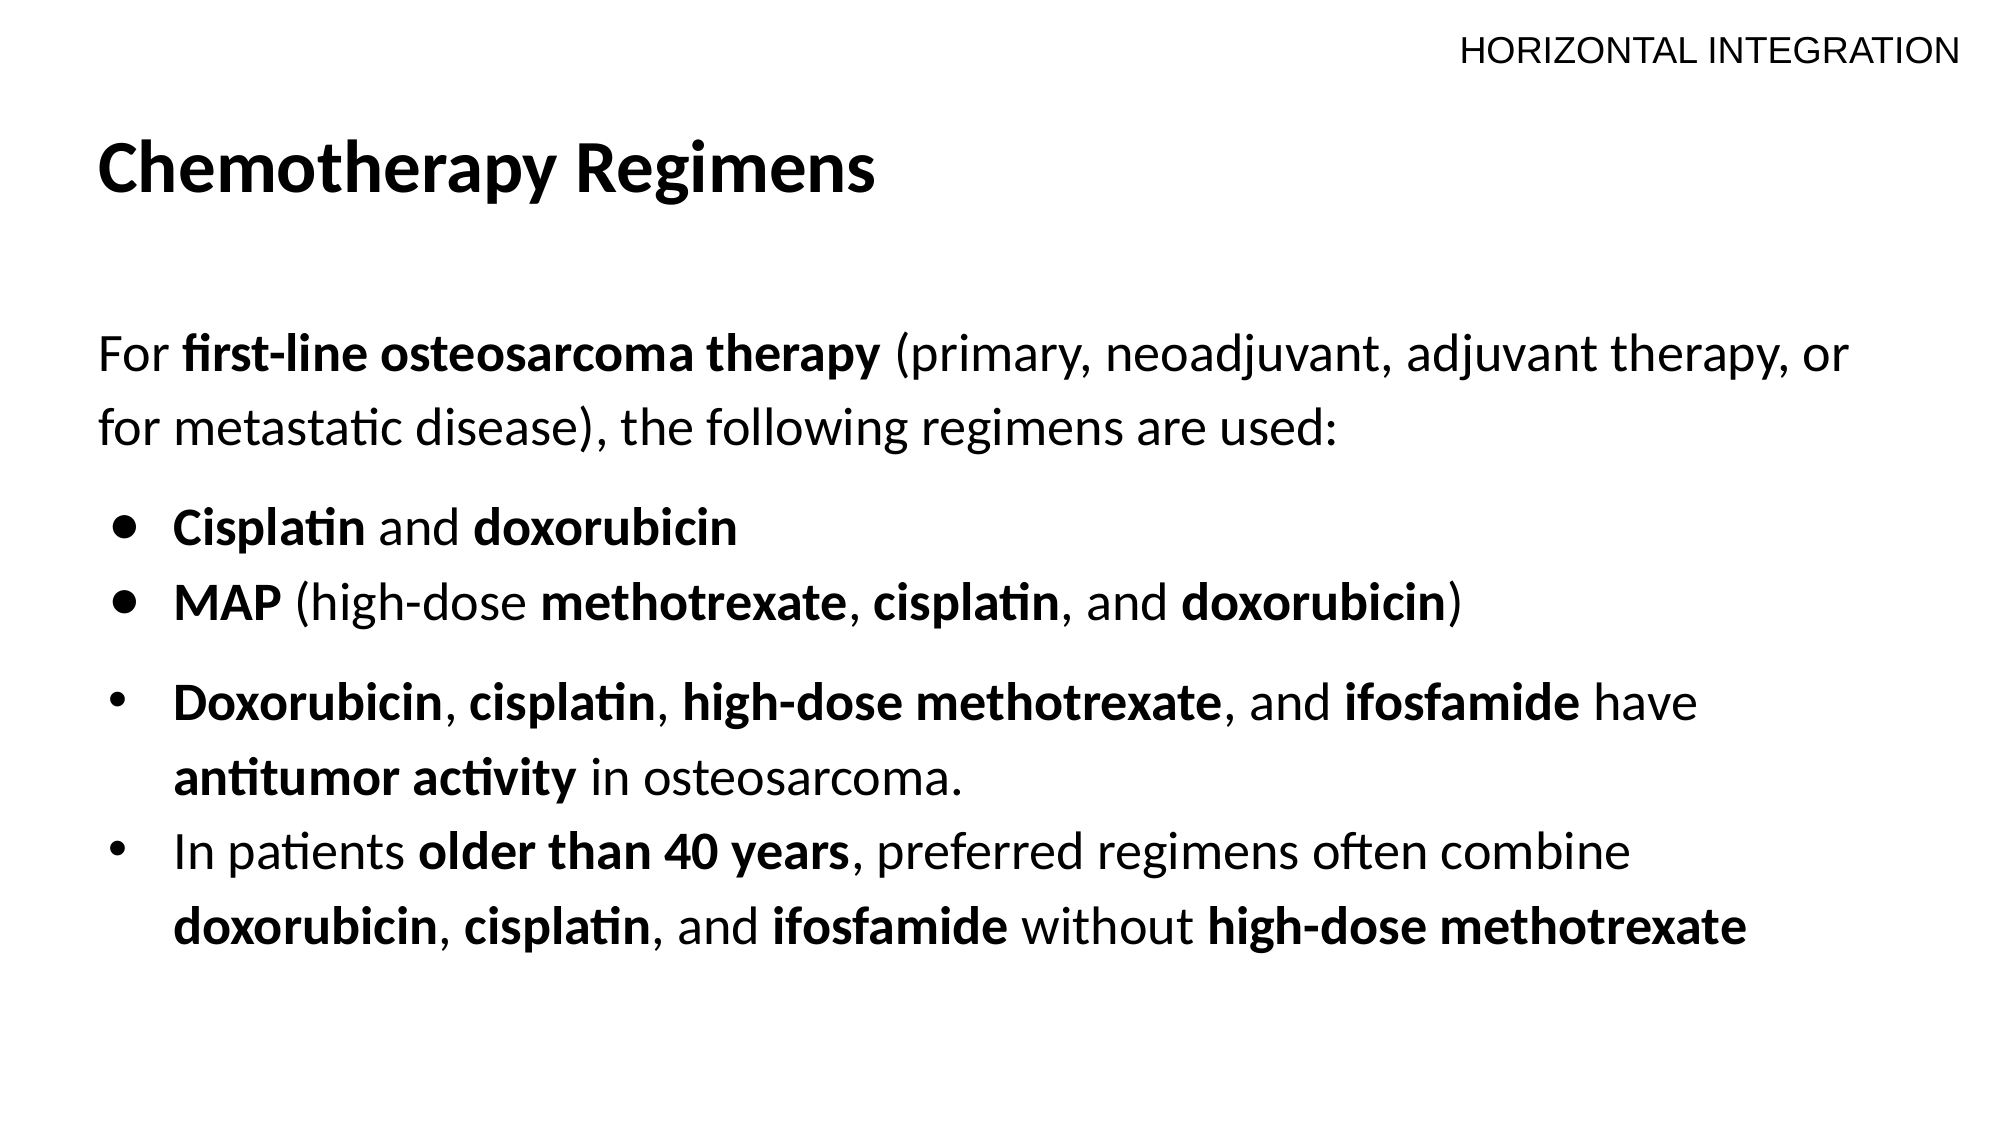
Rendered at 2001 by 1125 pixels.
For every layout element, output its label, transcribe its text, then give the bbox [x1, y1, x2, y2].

title Chemotherapy Regimens [83, 59, 1925, 278]
list For first-line osteosarcoma therapy (primary, neoadjuvant, adjuvant therapy, or for metastatic disease), the following regimens are used: Cisplatin and doxorubicin MAP (high-dose methotrexate, cisplatin, and doxorubicin) Doxorubicin, cisplatin, high-dose methotrexate, and ifosfamide have antitumor activity in osteosarcoma. In patients older than 40 years, preferred regimens often combine doxorubicin, cisplatin, and ifosfamide without high-dose methotrexate [83, 299, 1925, 1014]
text_box HORIZONTAL INTEGRATION [1387, 18, 1977, 79]
